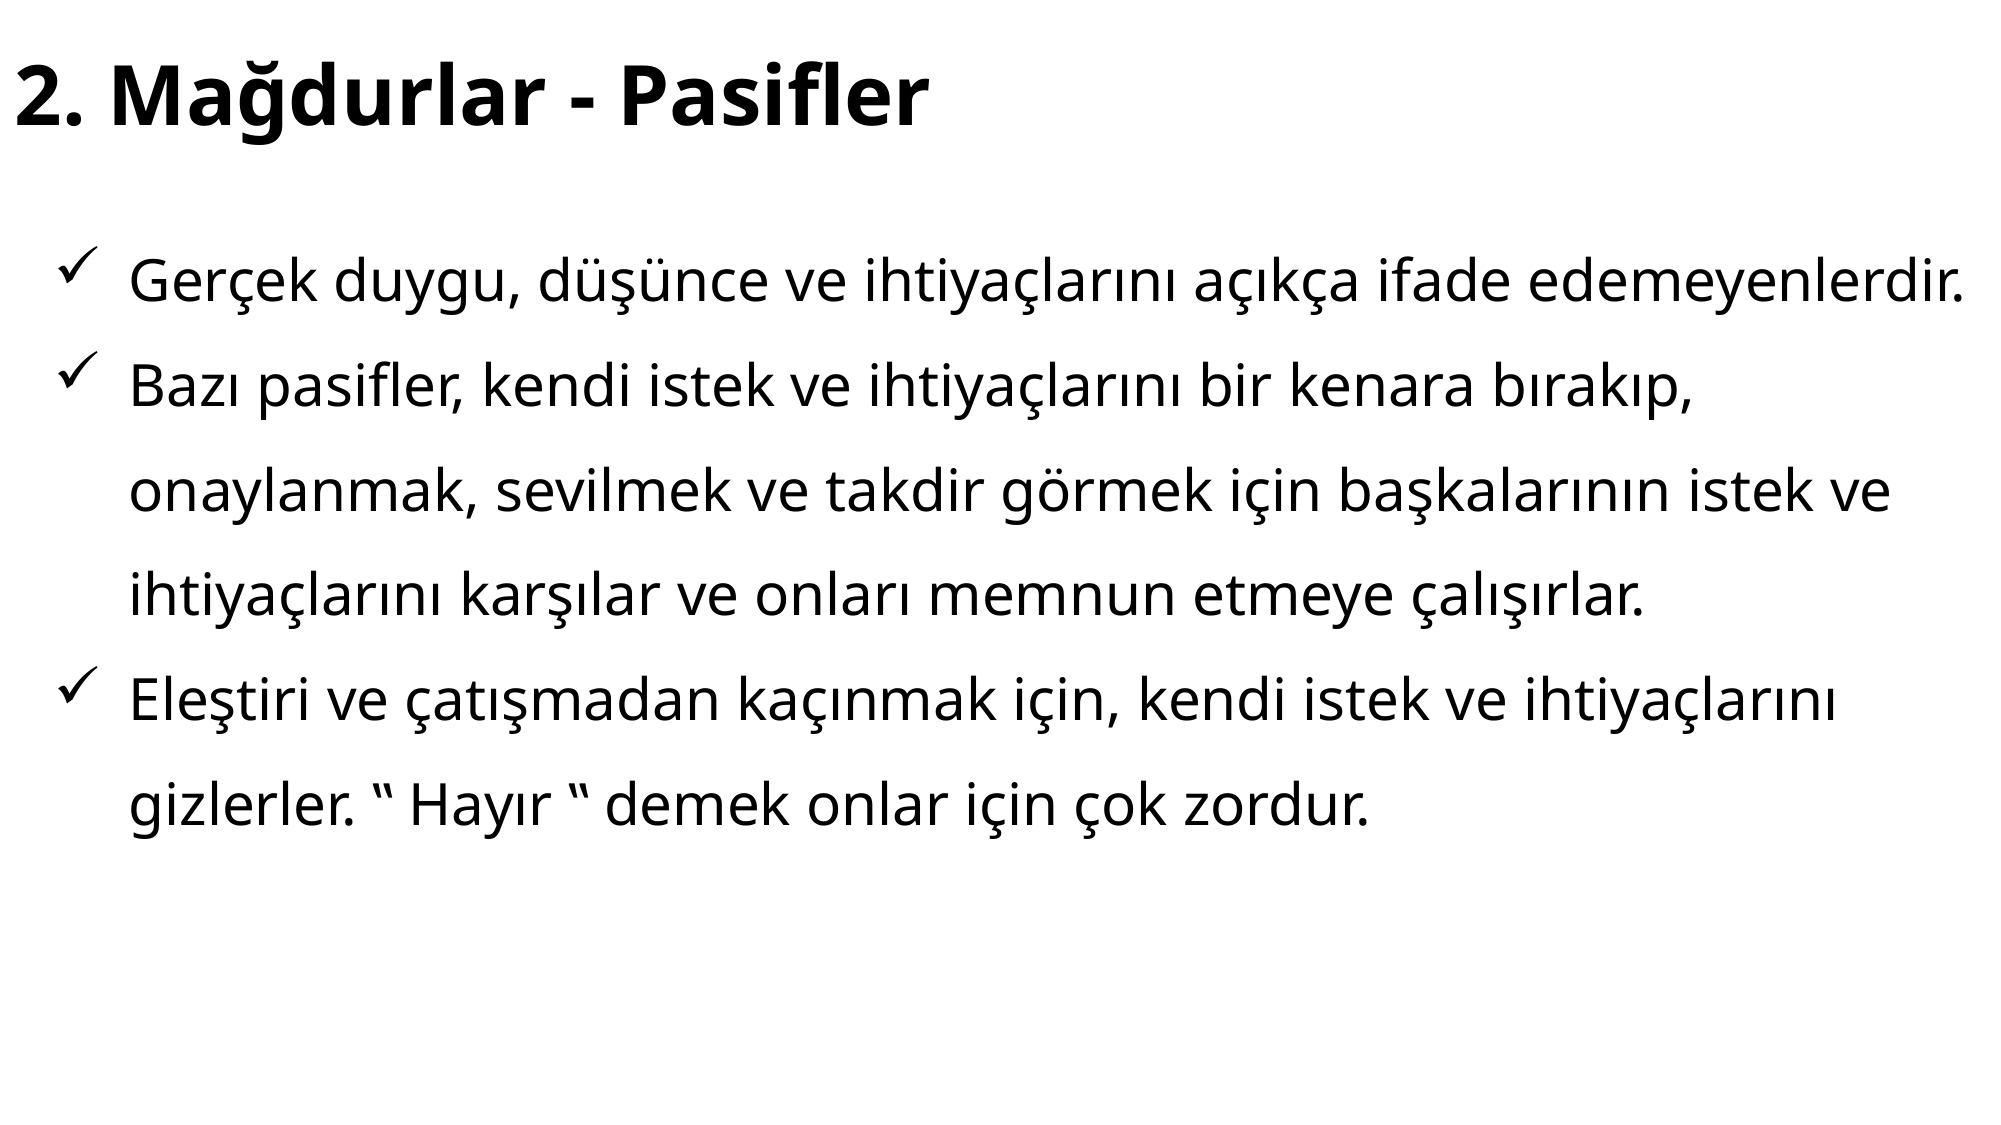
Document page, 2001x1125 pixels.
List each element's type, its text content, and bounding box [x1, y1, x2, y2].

text_box Gerçek duygu, düşünce ve ihtiyaçlarını açıkça ifade edemeyenlerdir. Bazı pasifler, kendi istek ve ihtiyaçlarını bir kenara bırakıp, onaylanmak, sevilmek ve takdir görmek için başkalarının istek ve ihtiyaçlarını karşılar ve onları memnun etmeye çalışırlar. Eleştiri ve çatışmadan kaçınmak için, kendi istek ve ihtiyaçlarını gizlerler. ‟ Hayır ‟ demek onlar için çok zordur. [39, 200, 2000, 845]
text_box 2. Mağdurlar - Pasifler [0, 34, 1631, 149]
